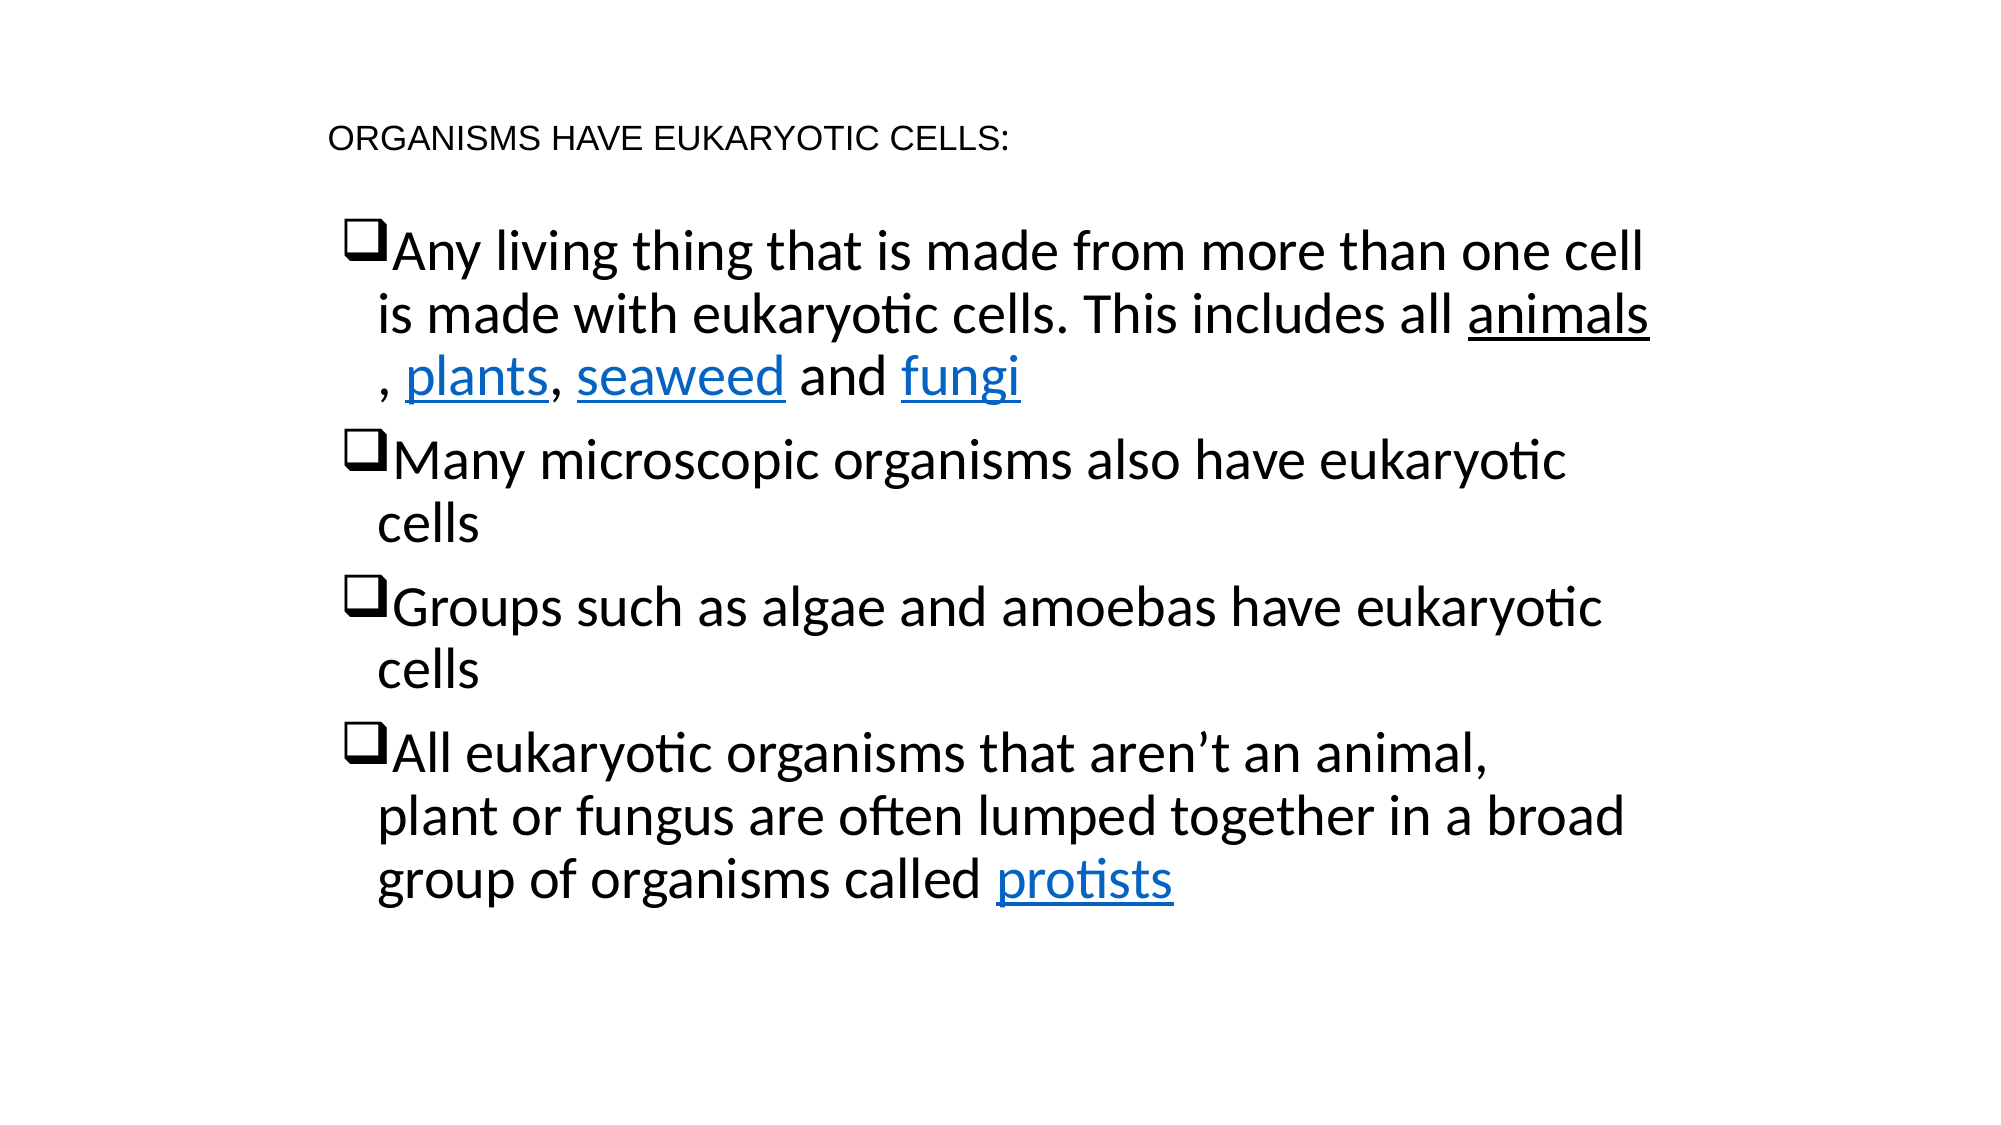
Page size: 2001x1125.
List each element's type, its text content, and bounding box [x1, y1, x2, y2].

list Any living thing that is made from more than one cell is made with eukaryotic cells. This includes all animals, plants, seaweed and fungi Many microscopic organisms also have eukaryotic cells Groups such as algae and amoebas have eukaryotic cells All eukaryotic organisms that aren’t an animal, plant or fungus are often lumped together in a broad group of organisms called protists [324, 212, 1675, 986]
title organisms have eukaryotic cells: [312, 112, 1675, 213]
